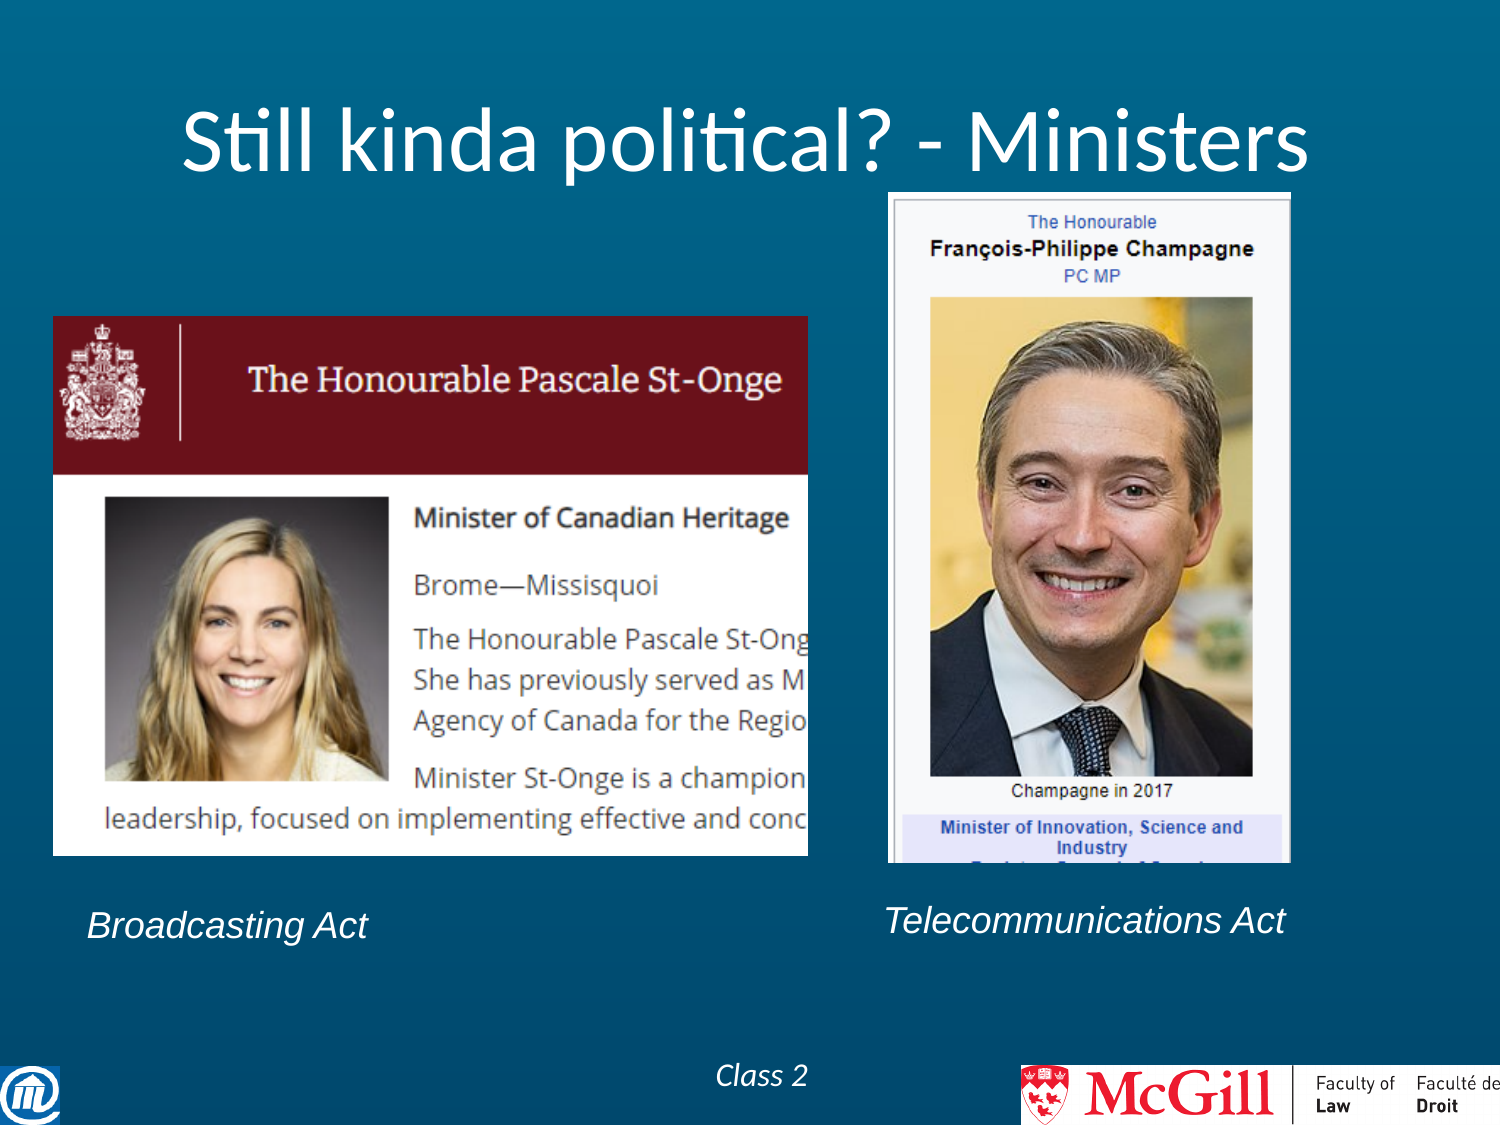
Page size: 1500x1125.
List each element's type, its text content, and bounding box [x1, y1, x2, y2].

title Still kinda political? - Ministers [71, 45, 1422, 225]
picture [889, 193, 1290, 862]
picture [0, 1067, 59, 1125]
picture [54, 317, 807, 855]
text_box Telecommunications Act [868, 888, 1358, 949]
list [75, 262, 1425, 1005]
footer Class 2 [490, 1042, 1034, 1103]
picture [1022, 1066, 1500, 1125]
text_box Broadcasting Act [71, 893, 644, 953]
